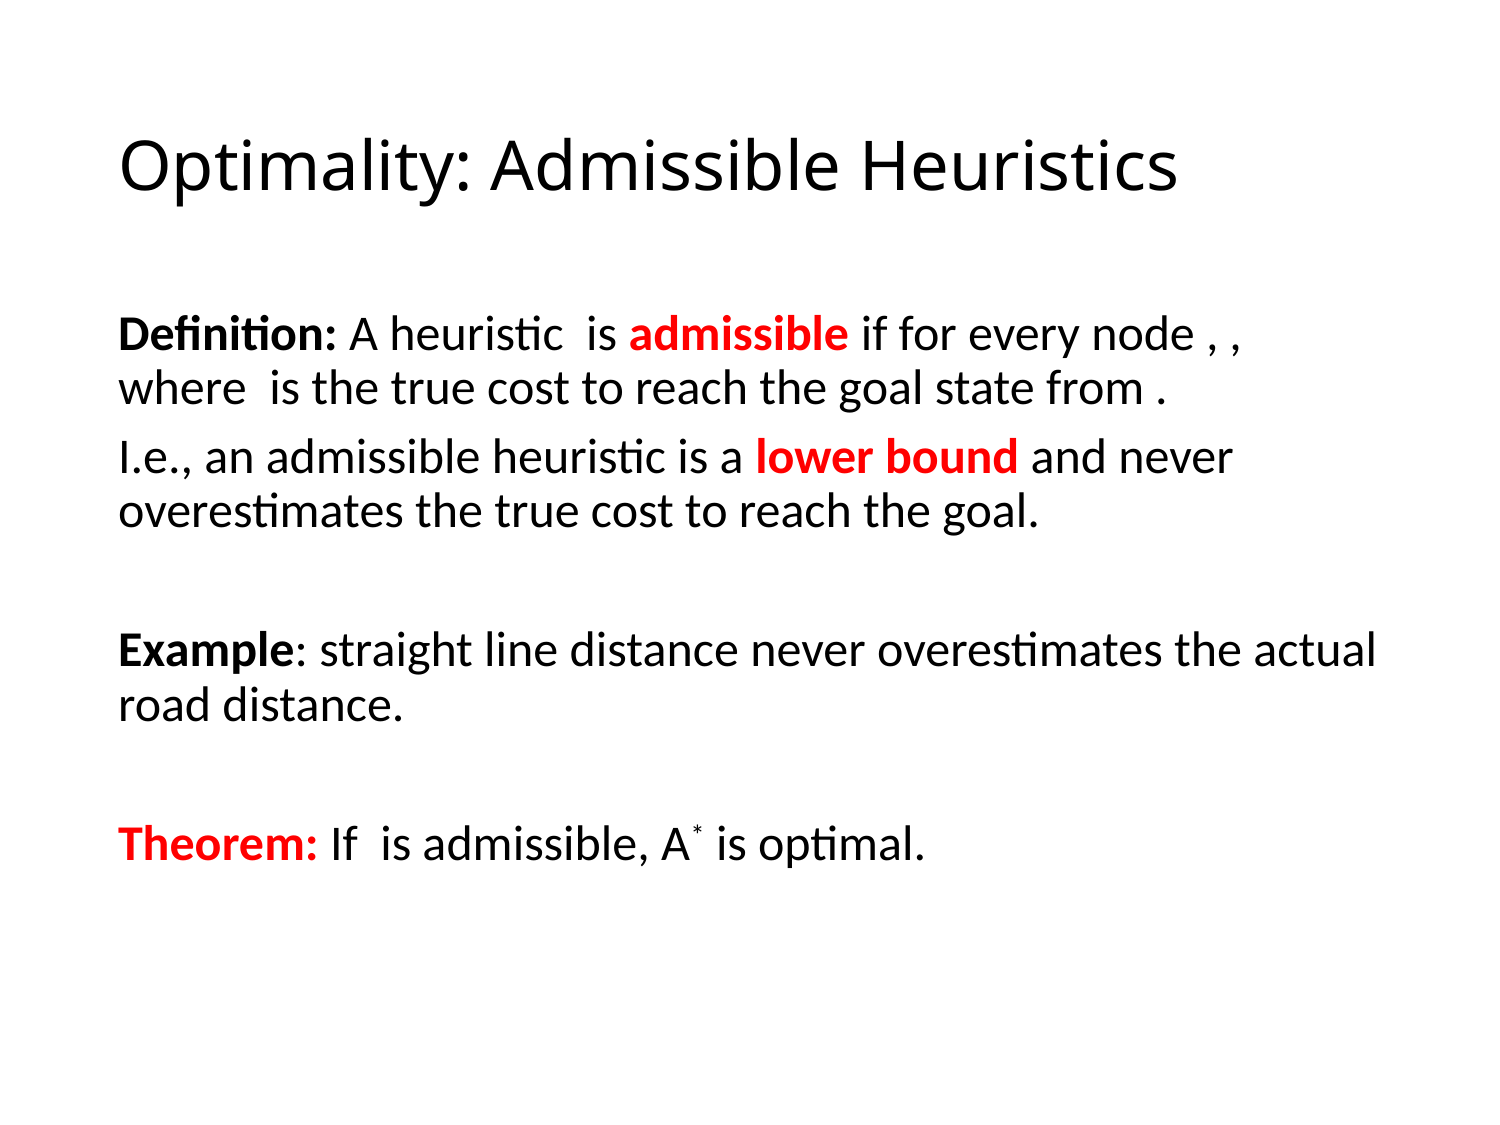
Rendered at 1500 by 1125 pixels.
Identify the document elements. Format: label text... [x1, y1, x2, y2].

title Optimality: Admissible Heuristics [103, 59, 1397, 278]
